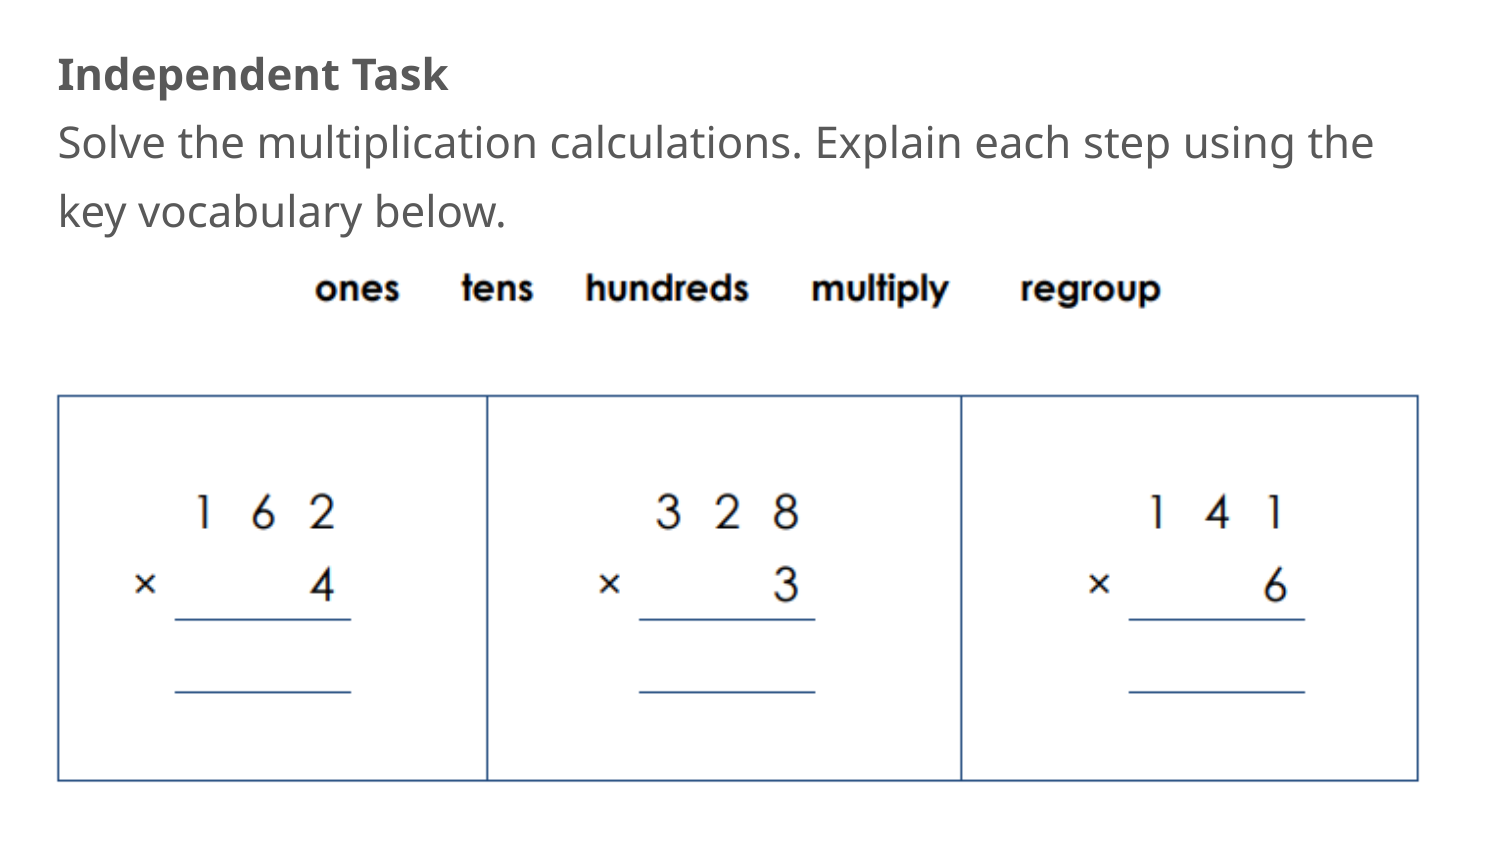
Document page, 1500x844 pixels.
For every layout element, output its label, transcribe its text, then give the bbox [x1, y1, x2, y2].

picture [45, 258, 1427, 788]
text_box Independent Task Solve the multiplication calculations. Explain each step using the key vocabulary below. [46, 25, 1427, 258]
